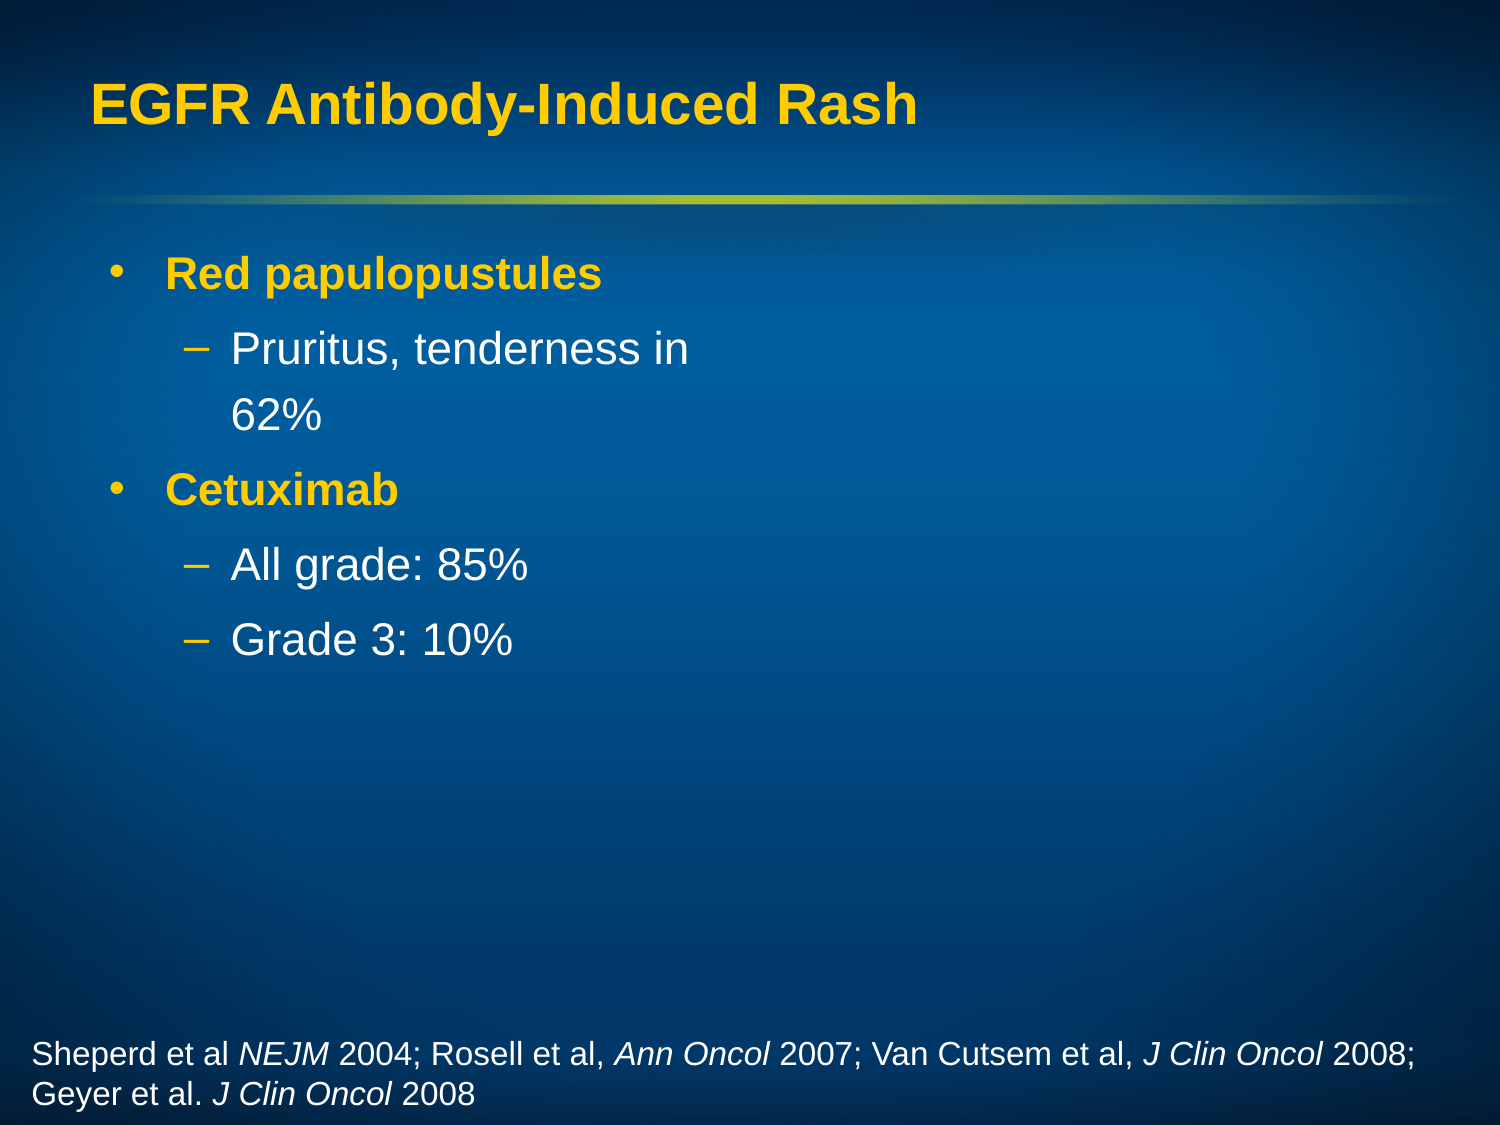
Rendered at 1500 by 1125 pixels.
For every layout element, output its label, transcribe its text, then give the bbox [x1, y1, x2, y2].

list Red papulopustules Pruritus, tenderness in 62% Cetuximab All grade: 85% Grade 3: 10% [93, 224, 773, 586]
picture [0, 0, 1500, 1125]
title EGFR Antibody-Induced Rash [75, 7, 1425, 196]
text_box Sheperd et al NEJM 2004; Rosell et al, Ann Oncol 2007; Van Cutsem et al, J Clin Oncol 2008; Geyer et al. J Clin Oncol 2008 [16, 1025, 1446, 1120]
